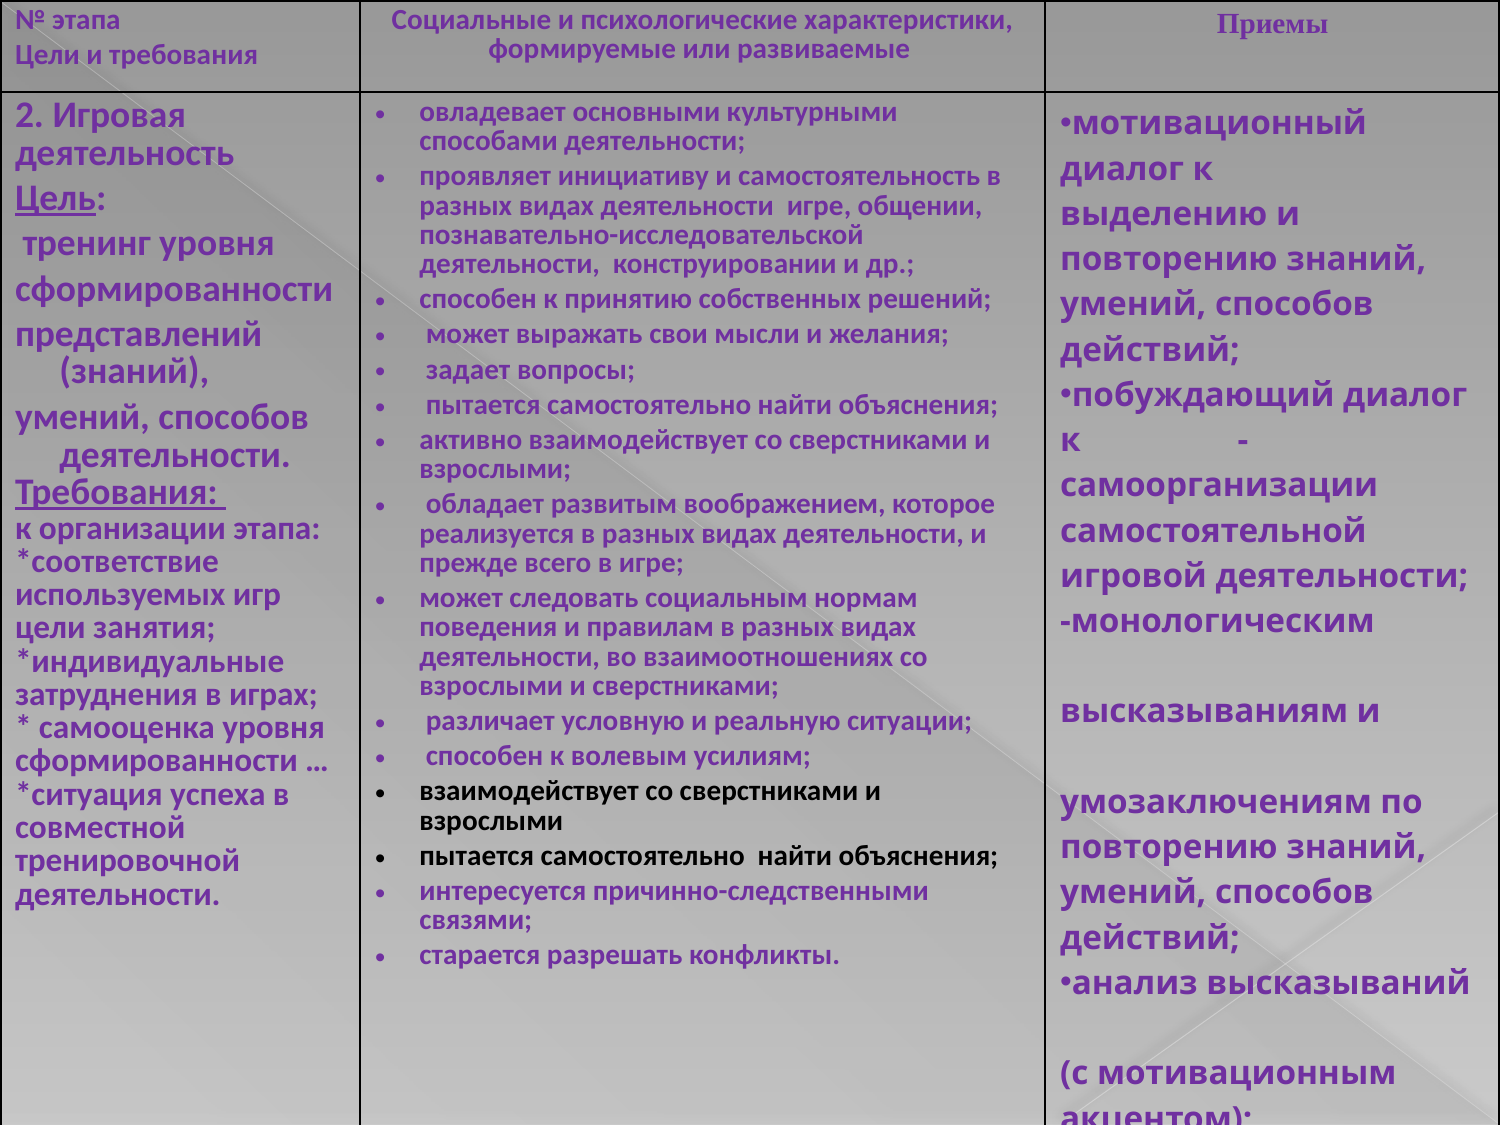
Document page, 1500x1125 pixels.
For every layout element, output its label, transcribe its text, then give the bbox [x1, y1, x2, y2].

table_header № этапа Цели и требования [2, 2, 359, 91]
table_cell 2. Игровая деятельность Цель: тренинг уровня сформированности представлений (знаний), умений, способов деятельности. Требования: к организации этапа: *соответствие используемых игр цели занятия; *индивидуальные затруднения в играх; * самооценка уровня сформированности … *ситуация успеха в совместной тренировочной деятельности. [2, 93, 359, 1125]
table_header Приемы [1046, 2, 1498, 91]
table_cell мотивационный диалог к выделению и повторению знаний, умений, способов действий; побуждающий диалог к - самоорганизации самостоятельной игровой деятельности; -монологическим высказываниям и умозаключениям по повторению знаний, умений, способов действий; анализ высказываний (с мотивационным акцентом); тренинг умения слушать и слышать других; создании ситуации успеха. [1046, 93, 1498, 1125]
table_header Социальные и психологические характеристики, формируемые или развиваемые [361, 2, 1044, 91]
table_cell овладевает основными культурными способами деятельности; проявляет инициативу и самостоятельность в разных видах деятельности игре, общении, познавательно-исследовательской деятельности, конструировании и др.; способен к принятию собственных решений; может выражать свои мысли и желания; задает вопросы; пытается самостоятельно найти объяснения; активно взаимодействует со сверстниками и взрослыми; обладает развитым воображением, которое реализуется в разных видах деятельности, и прежде всего в игре; может следовать социальным нормам поведения и правилам в разных видах деятельности, во взаимоотношениях со взрослыми и сверстниками; различает условную и реальную ситуации; способен к волевым усилиям; взаимодействует со сверстниками и взрослыми пытается самостоятельно найти объяснения; интересуется причинно-следственными связями; старается разрешать конфликты. [361, 93, 1044, 1125]
